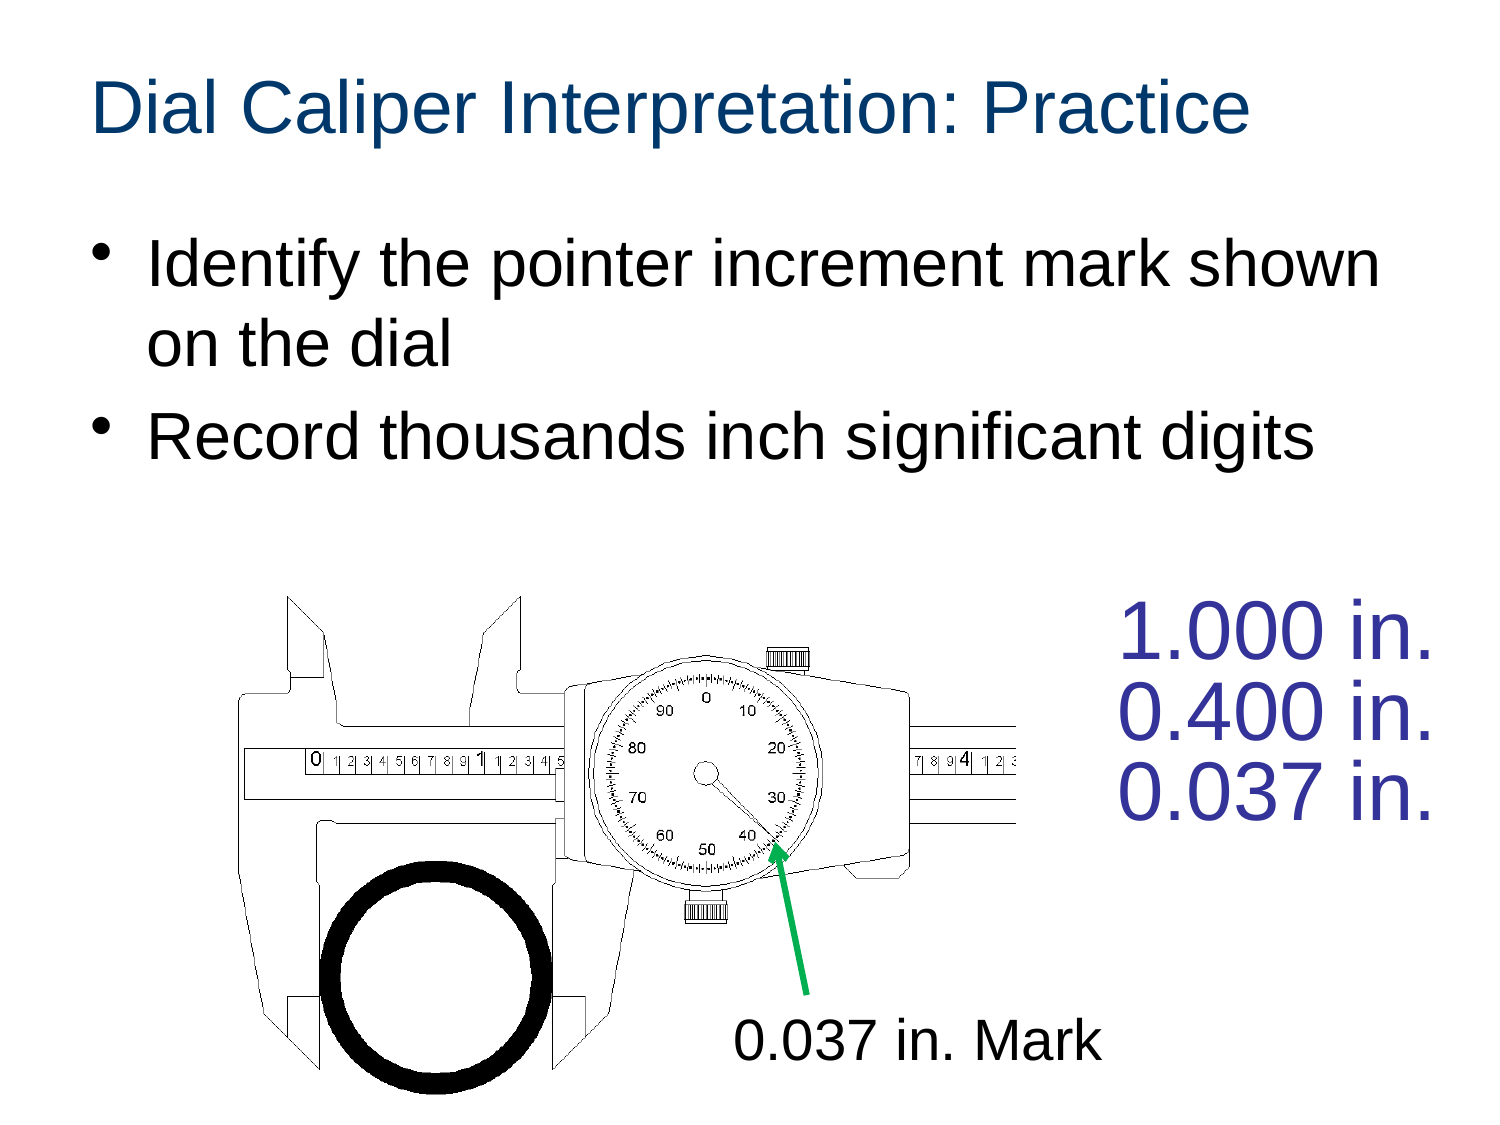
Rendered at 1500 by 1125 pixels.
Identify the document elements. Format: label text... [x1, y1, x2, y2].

text_box 0.037 in. Mark [1020, 995, 1227, 1080]
text_box 0.037 in. [1102, 729, 1456, 845]
title Dial Caliper Interpretation: Practice [74, 44, 1426, 163]
picture [219, 581, 1016, 1107]
text_box 1.000 in. [1102, 568, 1456, 649]
text_box 0.400 in. [1102, 649, 1456, 729]
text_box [774, 841, 807, 996]
list Identify the pointer increment mark shown on the dial Record thousands inch significant digits [74, 212, 1426, 1006]
